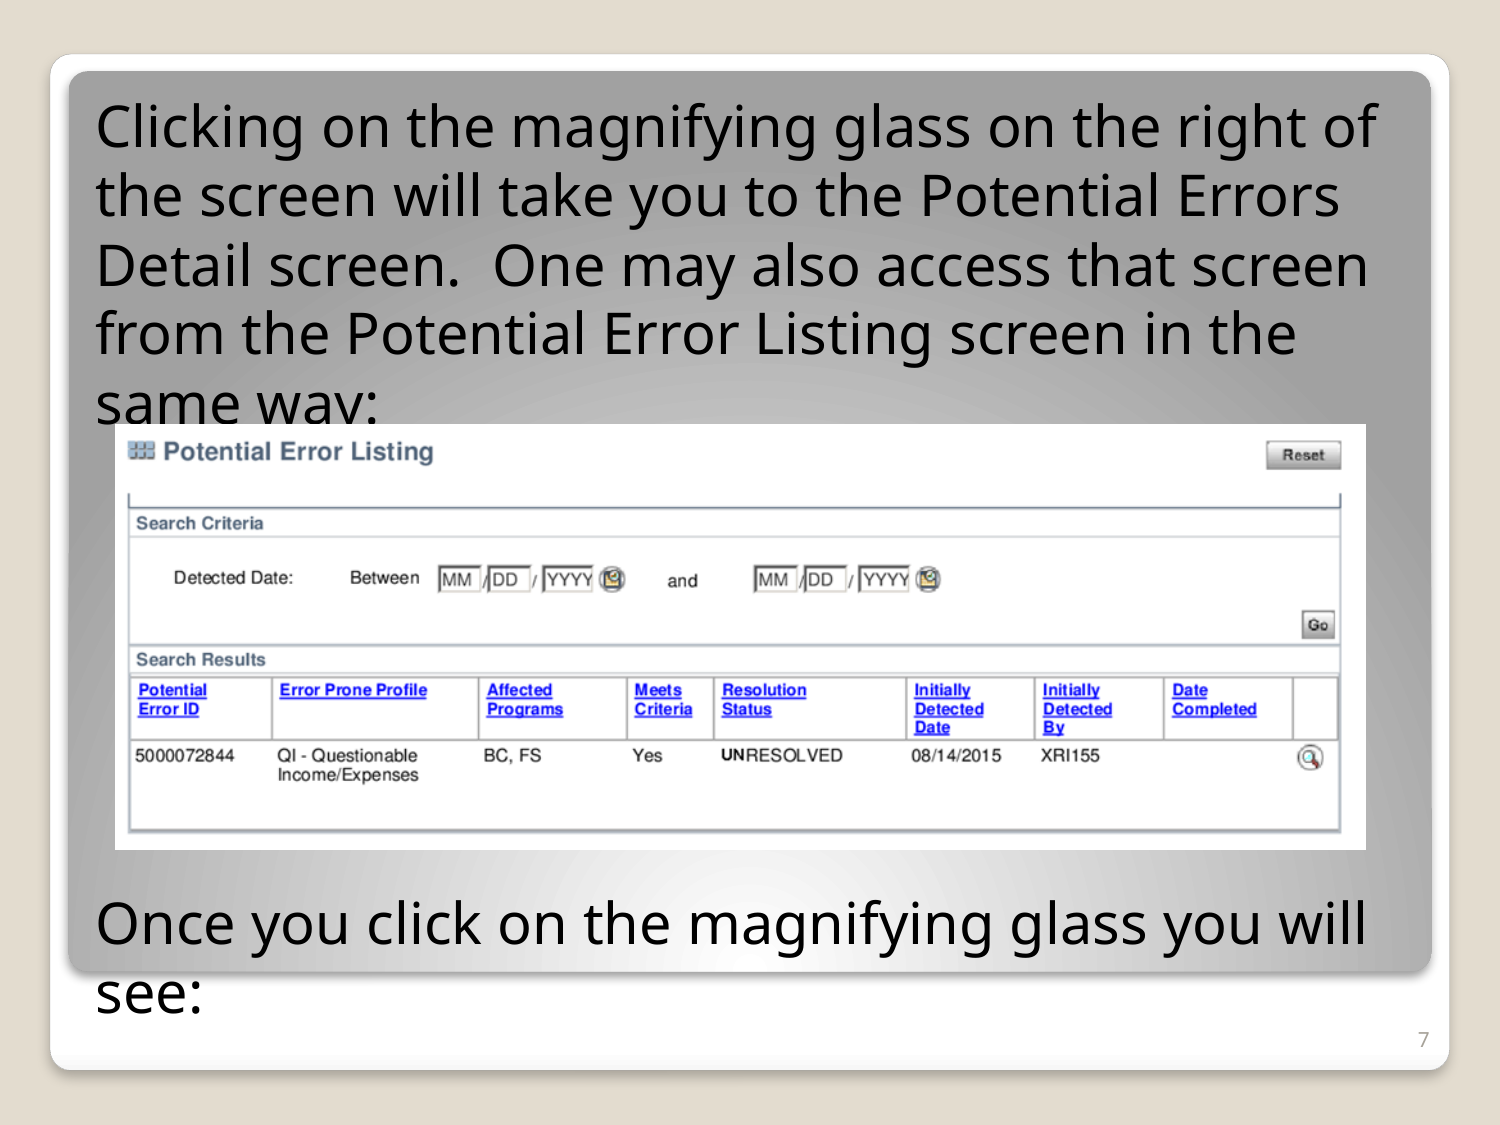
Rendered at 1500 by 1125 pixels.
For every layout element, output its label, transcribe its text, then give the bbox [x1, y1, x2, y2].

list Clicking on the magnifying glass on the right of the screen will take you to the Potential Errors Detail screen. One may also access that screen from the Potential Error Listing screen in the same way: Once you click on the magnifying glass you will see: [65, 75, 1416, 1038]
slide_number 7 [1369, 1002, 1445, 1063]
picture [115, 424, 1366, 851]
